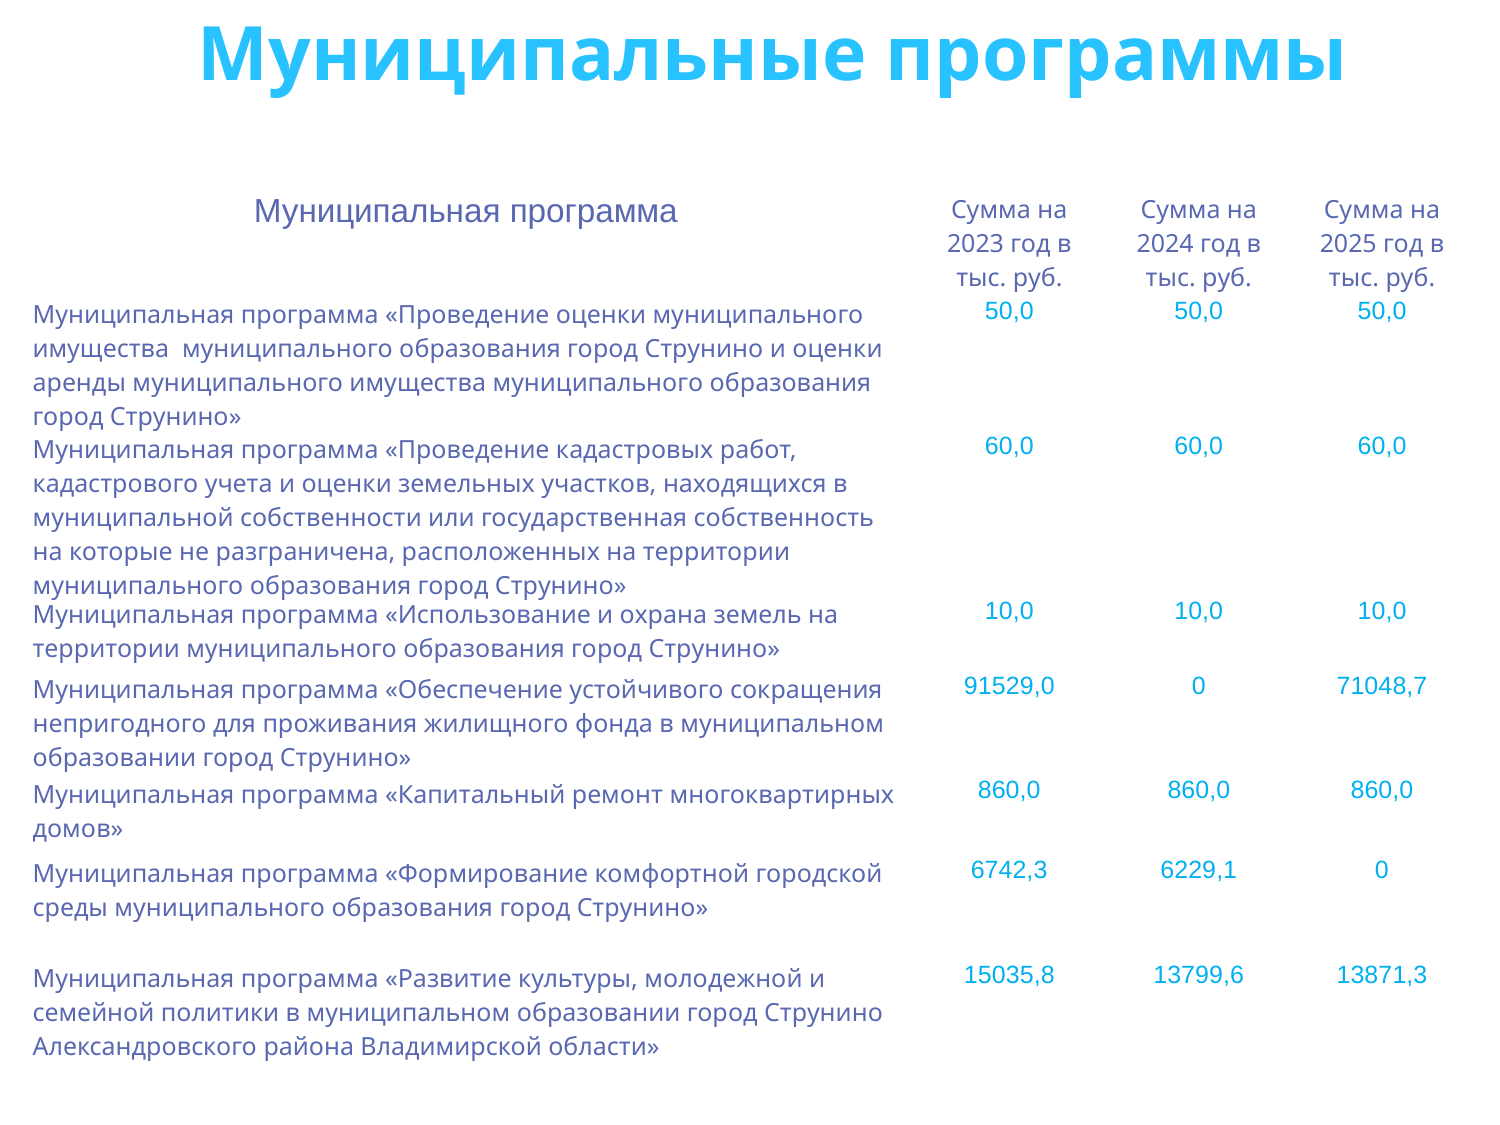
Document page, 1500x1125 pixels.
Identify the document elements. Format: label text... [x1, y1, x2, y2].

table_cell Муниципальная программа «Капитальный ремонт многоквартирных домов» [18, 769, 915, 848]
table_cell Муниципальная программа «Проведение оценки муниципального имущества муниципального образования город Струнино и оценки аренды муниципального имущества муниципального образования город Струнино» [18, 289, 915, 424]
table_cell 60,0 [1104, 424, 1294, 589]
table_cell 15035,8 [915, 953, 1104, 1058]
table_cell 50,0 [915, 289, 1104, 424]
table_cell 860,0 [1294, 769, 1471, 848]
table_cell 860,0 [915, 769, 1104, 848]
table_cell 10,0 [915, 589, 1104, 664]
table_cell 71048,7 [1294, 664, 1471, 769]
table_cell 6742,3 [915, 848, 1104, 953]
table_cell 50,0 [1294, 289, 1471, 424]
table_cell Муниципальная программа «Обеспечение устойчивого сокращения непригодного для проживания жилищного фонда в муниципальном образовании город Струнино» [18, 664, 915, 769]
table_cell 60,0 [1294, 424, 1471, 589]
table_header Сумма на 2023 год в тыс. руб. [915, 184, 1104, 289]
table_cell 10,0 [1294, 589, 1471, 664]
table_cell Муниципальная программа «Проведение кадастровых работ, кадастрового учета и оценки земельных участков, находящихся в муниципальной собственности или государственная собственность на которые не разграничена, расположенных на территории муниципального образования город Струнино» [18, 424, 915, 589]
table_cell 10,0 [1104, 589, 1294, 664]
table_cell 50,0 [1104, 289, 1294, 424]
table_cell 13871,3 [1294, 953, 1471, 1058]
table_cell 6229,1 [1104, 848, 1294, 953]
table_cell 91529,0 [915, 664, 1104, 769]
table_cell 860,0 [1104, 769, 1294, 848]
table_cell Муниципальная программа «Формирование комфортной городской среды муниципального образования город Струнино» [18, 848, 915, 953]
table_cell Муниципальная программа «Развитие культуры, молодежной и семейной политики в муниципальном образовании город Струнино Александровского района Владимирской области» [18, 953, 915, 1058]
table_header Муниципальная программа [18, 184, 915, 289]
table_cell 60,0 [915, 424, 1104, 589]
table_header Сумма на 2025 год в тыс. руб. [1294, 184, 1471, 289]
text_box Муниципальные программы [182, 0, 1363, 104]
table_cell 13799,6 [1104, 953, 1294, 1058]
table_cell 0 [1294, 848, 1471, 953]
table_header Сумма на 2024 год в тыс. руб. [1104, 184, 1294, 289]
table_cell Муниципальная программа «Использование и охрана земель на территории муниципального образования город Струнино» [18, 589, 915, 664]
table_cell 0 [1104, 664, 1294, 769]
